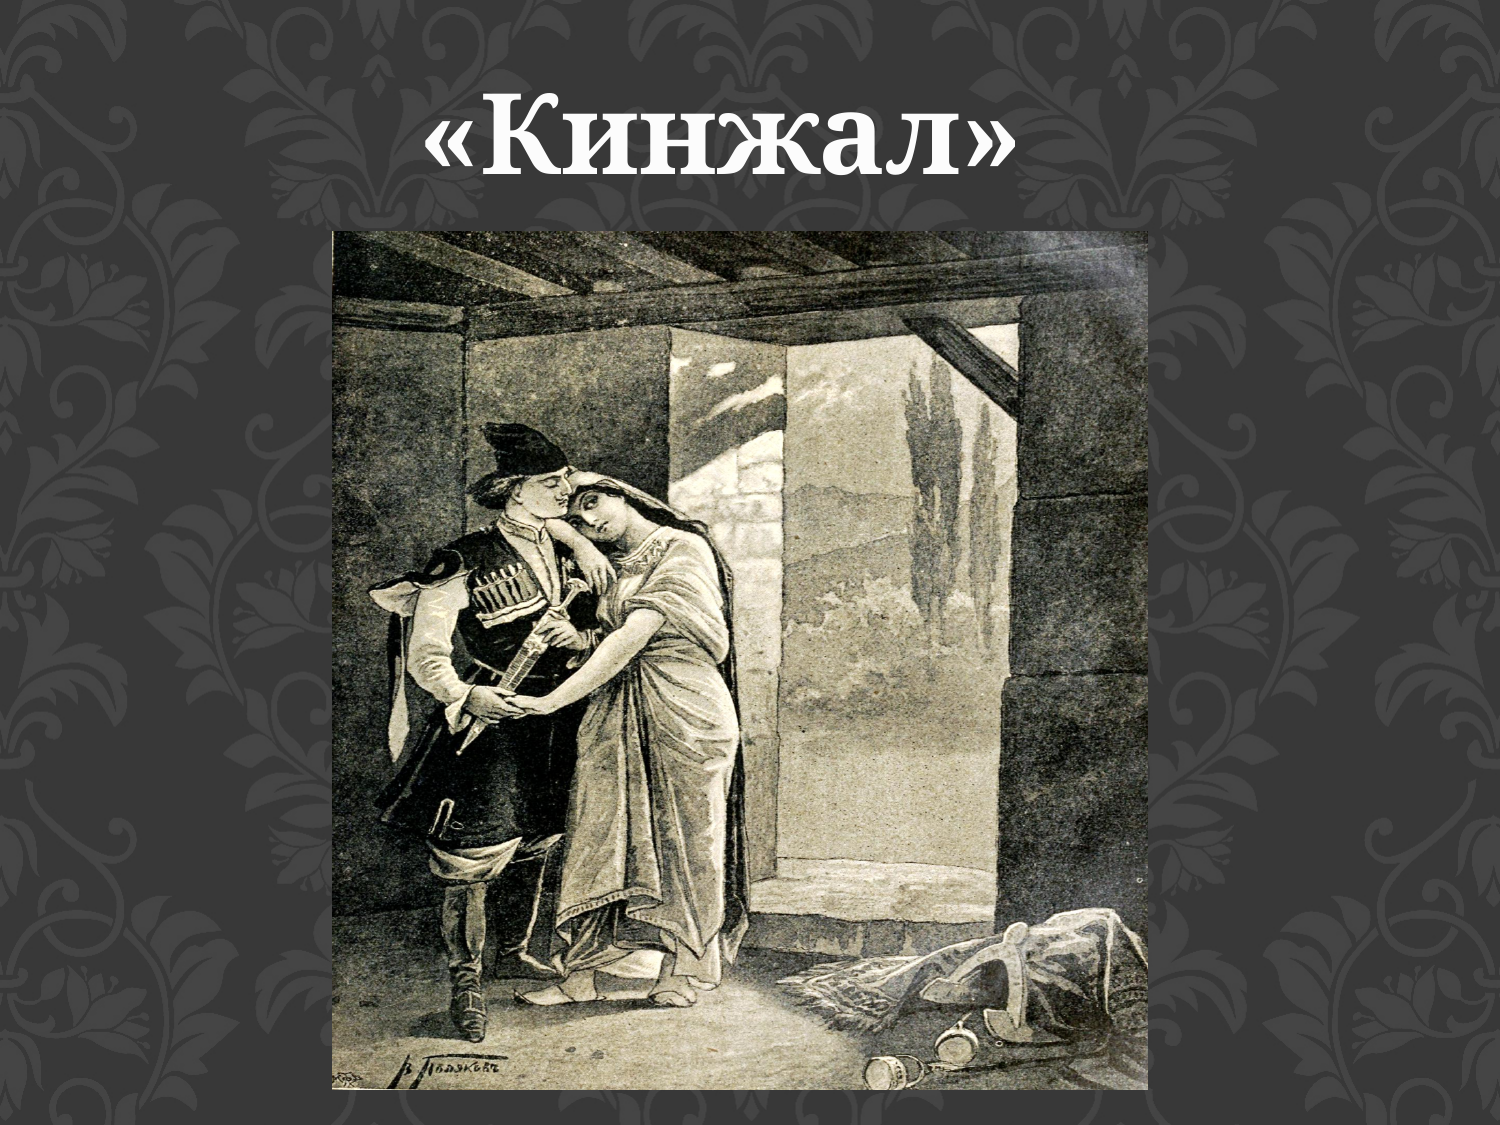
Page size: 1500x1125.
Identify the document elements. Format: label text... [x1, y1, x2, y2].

picture [332, 231, 1148, 1090]
text_box «Кинжал» [403, 54, 1038, 205]
